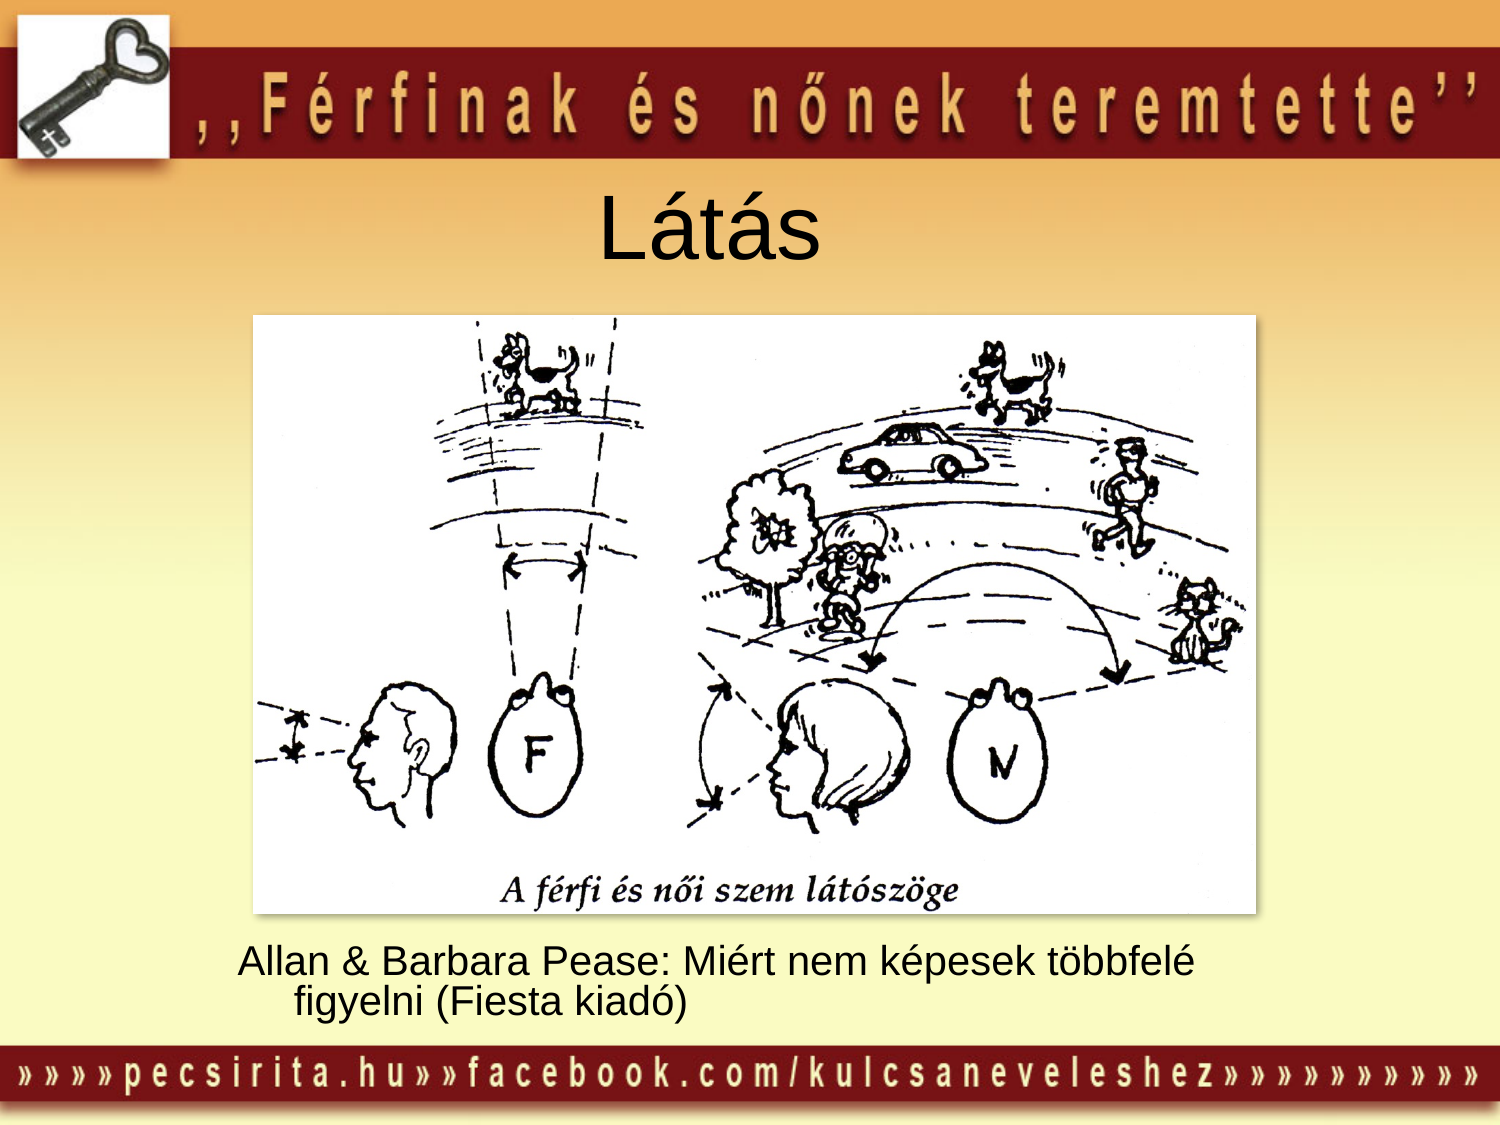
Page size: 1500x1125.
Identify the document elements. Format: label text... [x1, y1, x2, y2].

list Allan & Barbara Pease: Miért nem képesek többfelé figyelni (Fiesta kiadó) [222, 936, 1339, 1044]
title Látás [34, 128, 1386, 317]
picture [0, 0, 1500, 1125]
